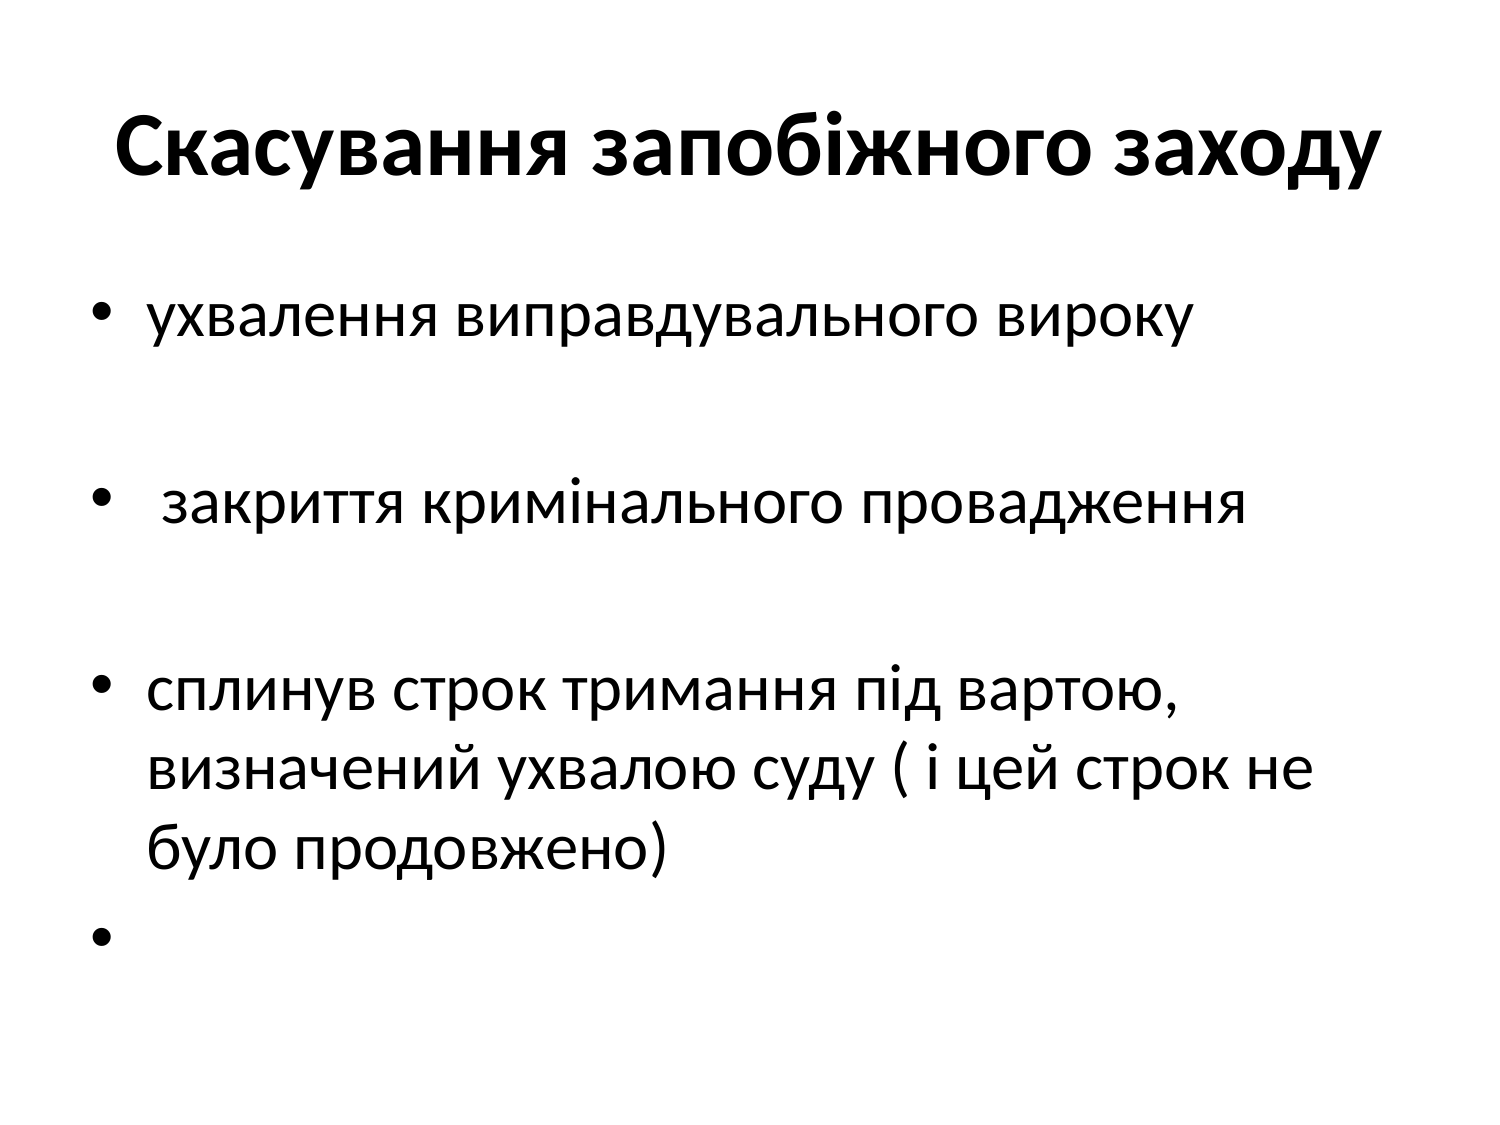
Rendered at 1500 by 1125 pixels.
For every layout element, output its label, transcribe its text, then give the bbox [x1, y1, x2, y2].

title Скасування запобіжного заходу [75, 45, 1425, 233]
list ухвалення виправдувального вироку закриття кримінального провадження сплинув строк тримання під вартою, визначений ухвалою суду ( i цей строк не було продовжено) [75, 262, 1425, 1005]
